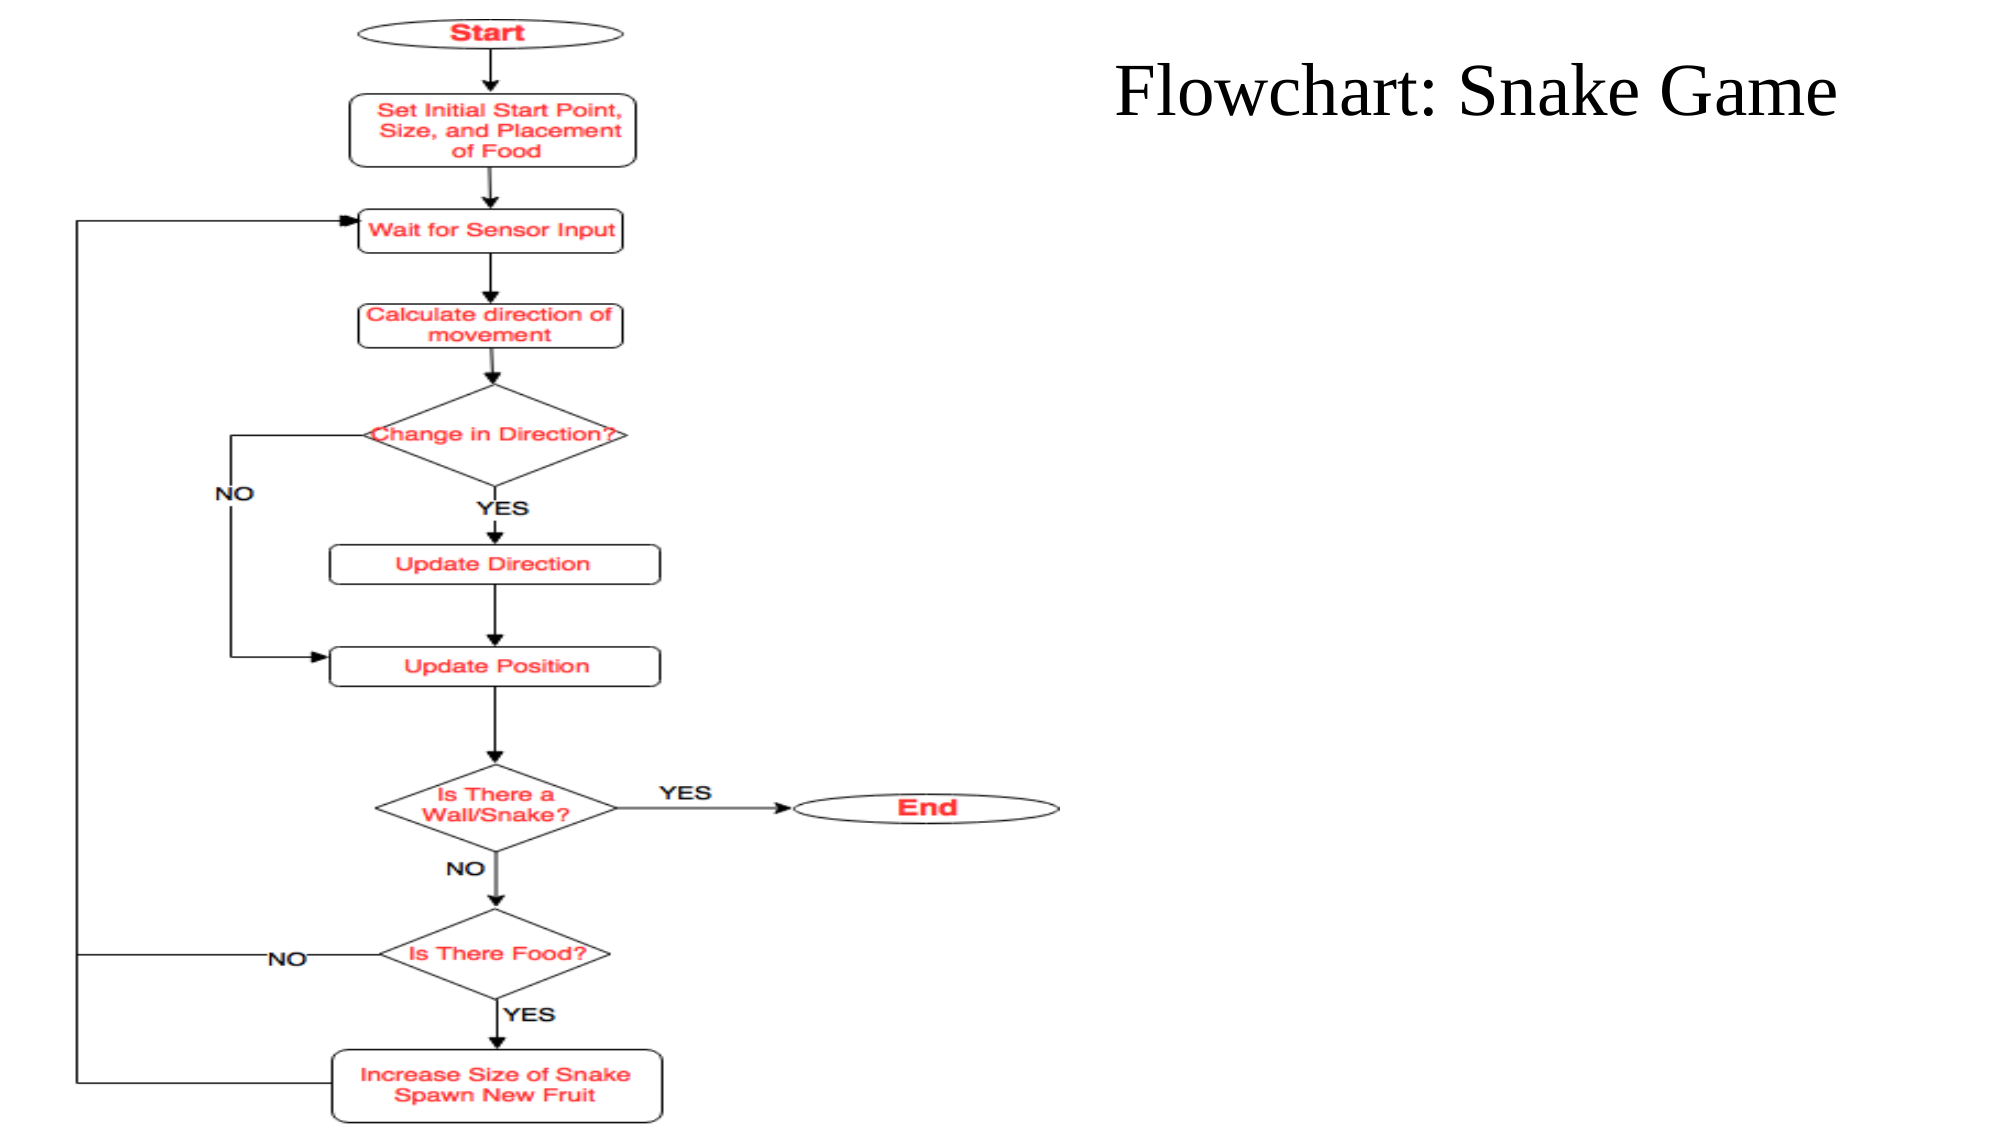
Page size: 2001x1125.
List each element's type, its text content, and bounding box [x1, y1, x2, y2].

picture [61, 19, 1060, 1125]
text_box Flowchart: Snake Game [1099, 33, 1873, 139]
